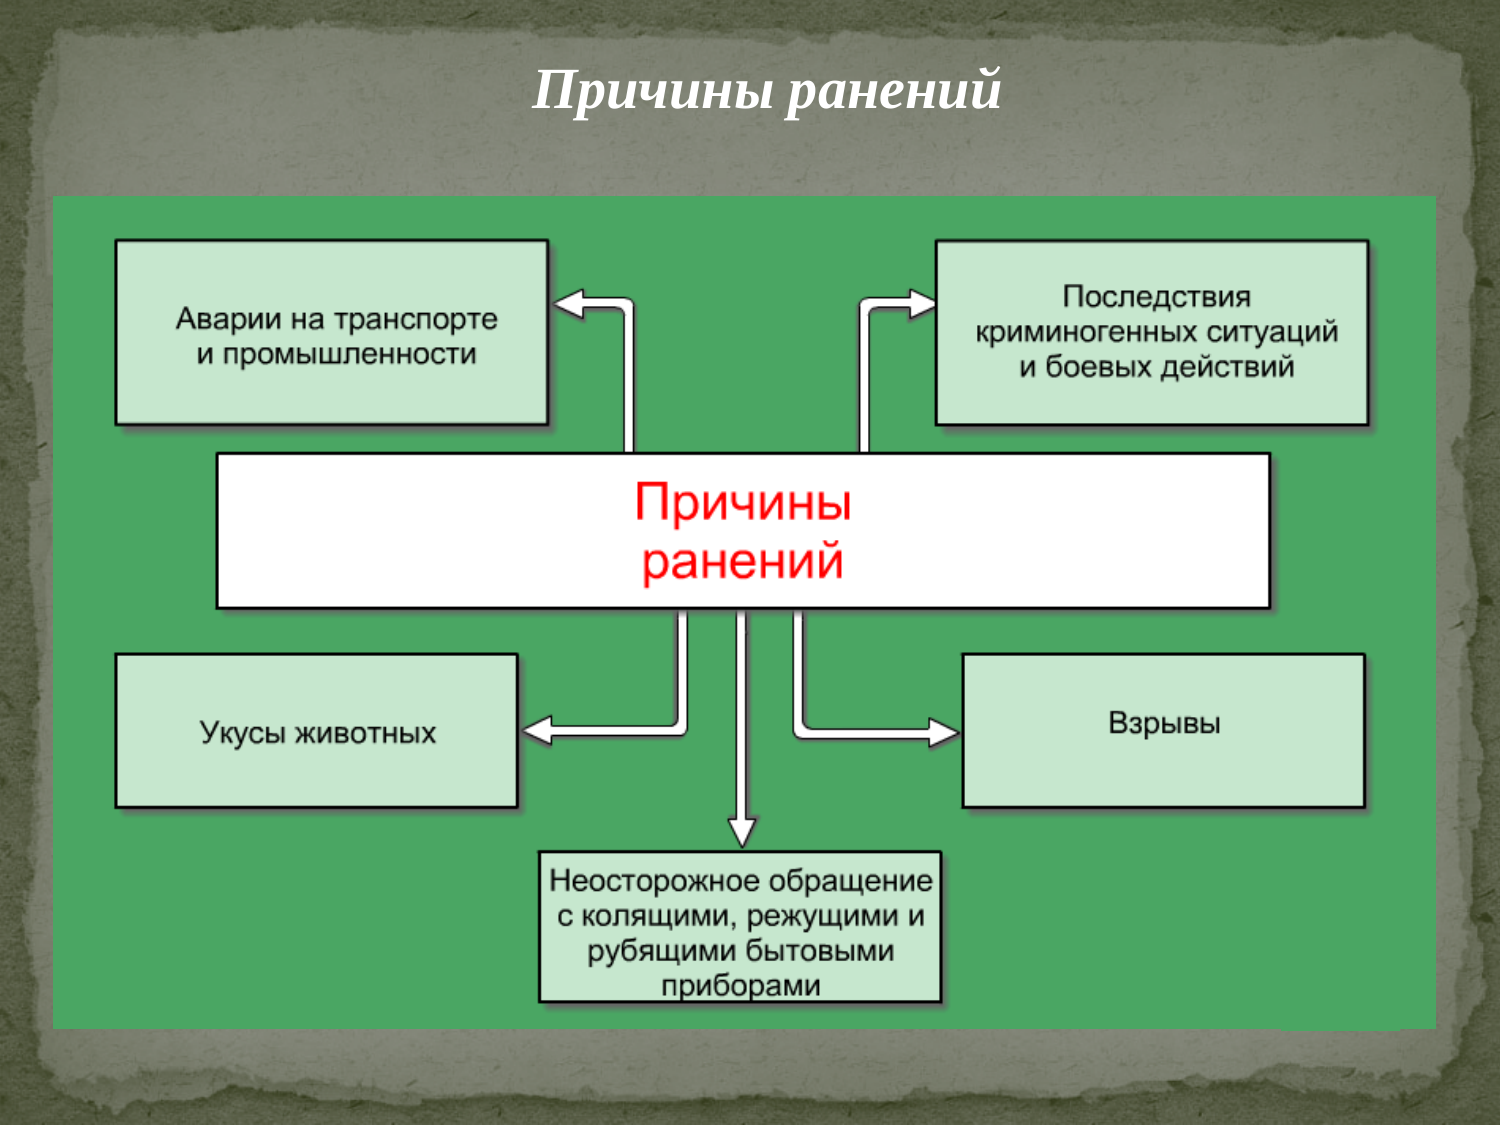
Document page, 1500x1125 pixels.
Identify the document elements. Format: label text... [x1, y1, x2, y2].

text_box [57, 200, 1433, 1027]
text_box Причины ранений [123, 42, 1412, 128]
